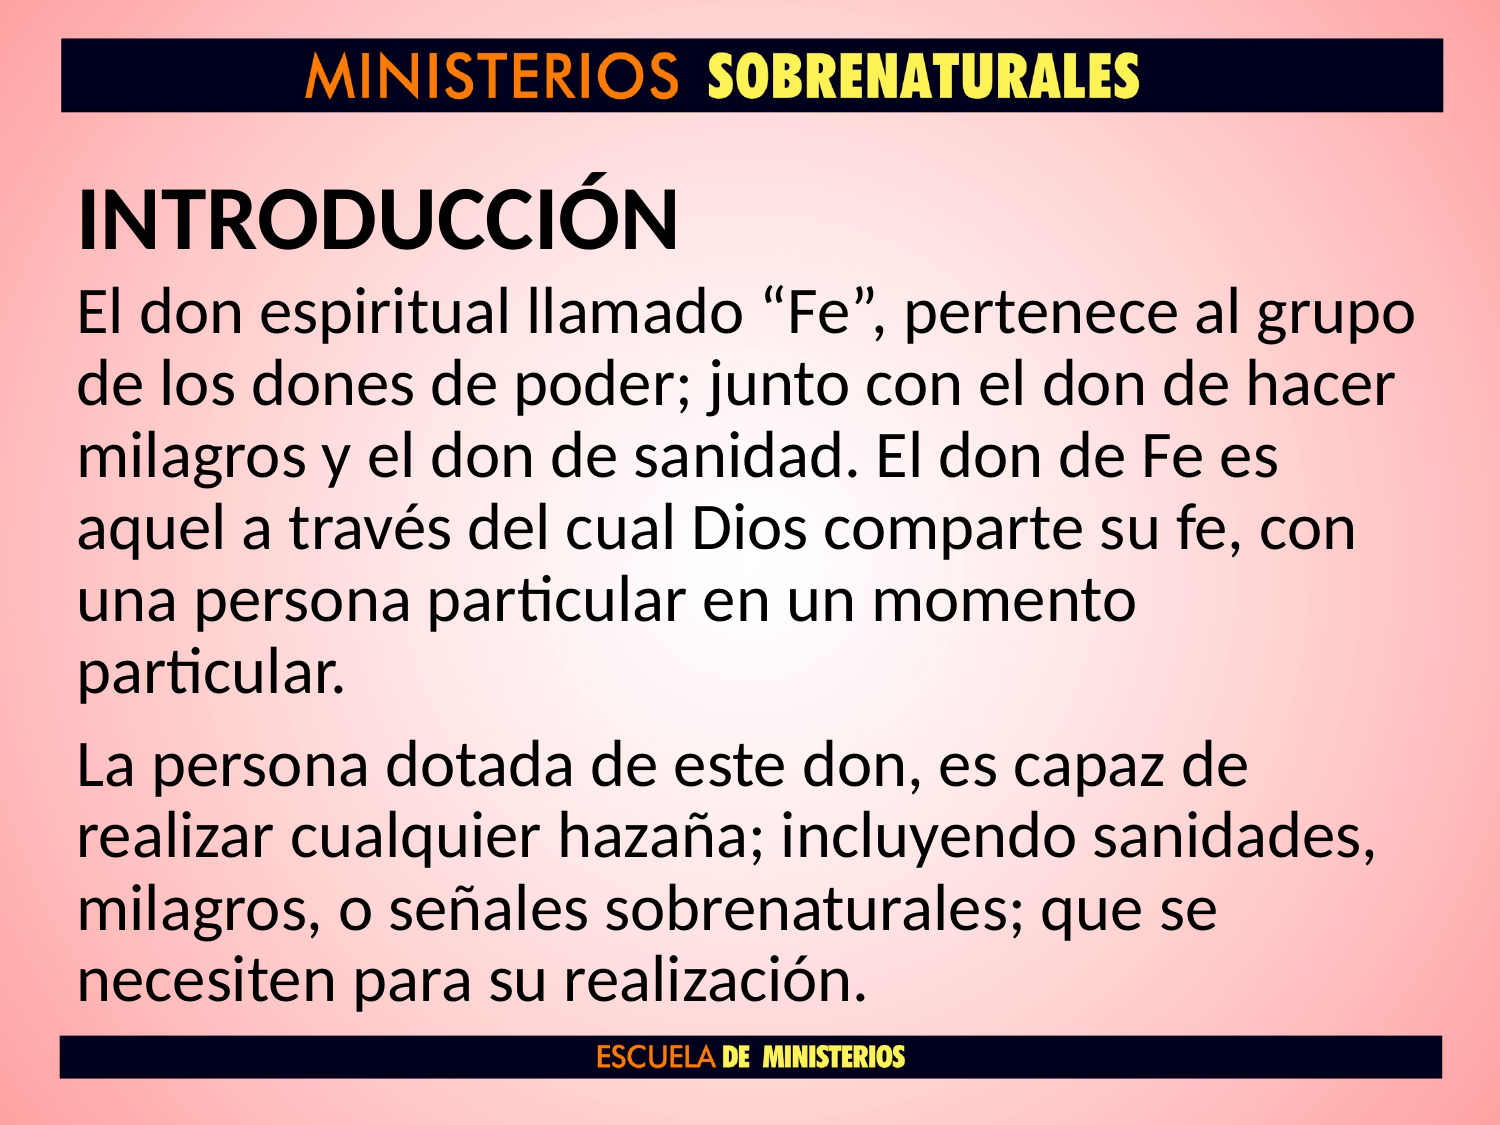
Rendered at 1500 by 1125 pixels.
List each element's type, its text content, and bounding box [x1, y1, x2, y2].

title INTRODUCCIÓN [61, 161, 1437, 268]
picture [0, 0, 1500, 1125]
list El don espiritual llamado “Fe”, pertenece al grupo de los dones de poder; junto con el don de hacer milagros y el don de sanidad. El don de Fe es aquel a través del cual Dios comparte su fe, con una persona particular en un momento particular. La persona dotada de este don, es capaz de realizar cualquier hazaña; incluyendo sanidades, milagros, o señales sobrenaturales; que se necesiten para su realización. [61, 268, 1437, 1014]
